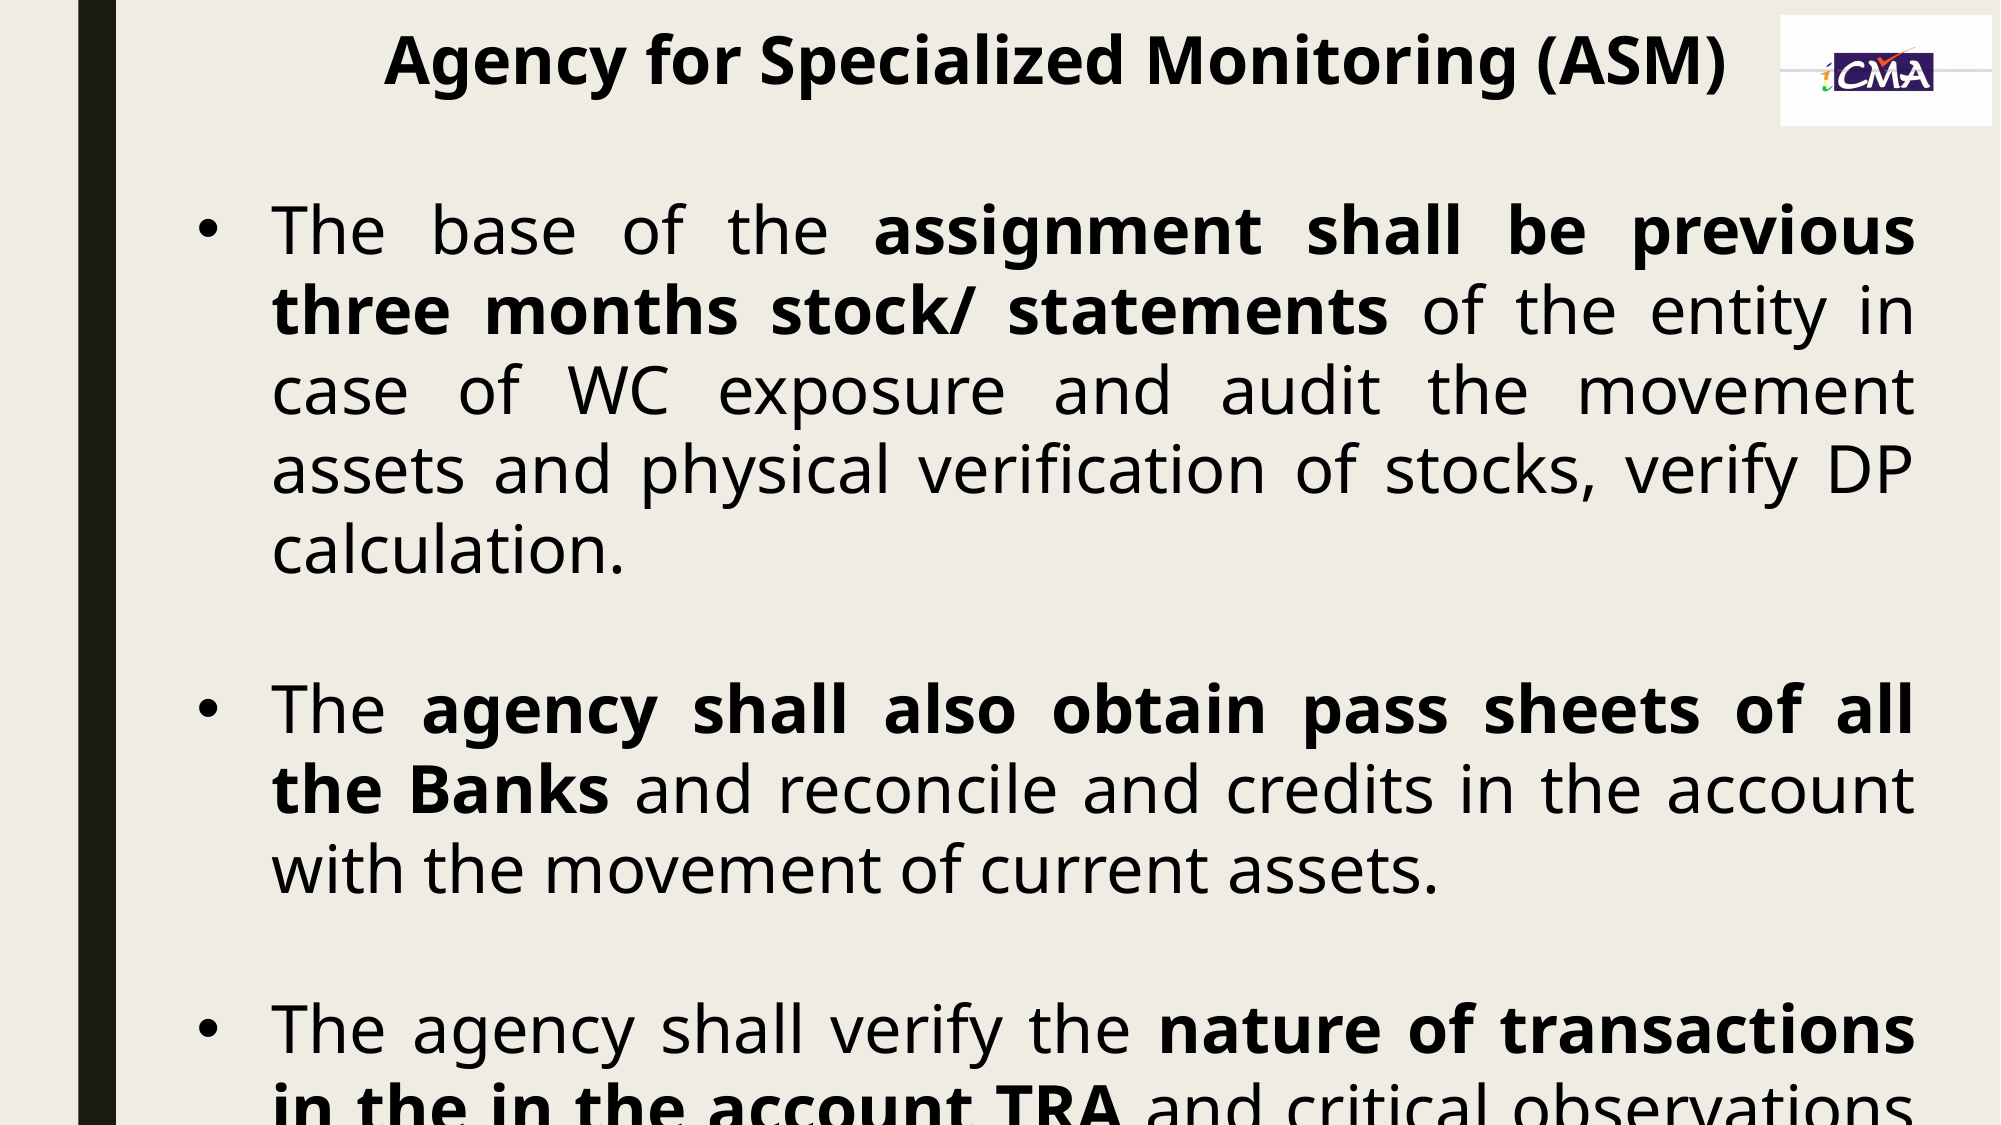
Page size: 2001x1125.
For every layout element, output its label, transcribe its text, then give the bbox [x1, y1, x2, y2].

picture [1780, 15, 1992, 126]
text_box The base of the assignment shall be previous three months stock/ statements of the entity in case of WC exposure and audit the movement assets and physical verification of stocks, verify DP calculation. The agency shall also obtain pass sheets of all the Banks and reconcile and credits in the account with the movement of current assets. The agency shall verify the nature of transactions in the in the account TRA and critical observations if any shall be reported. [181, 180, 1932, 1125]
text_box Agency for Specialized Monitoring (ASM) [121, 10, 1992, 106]
